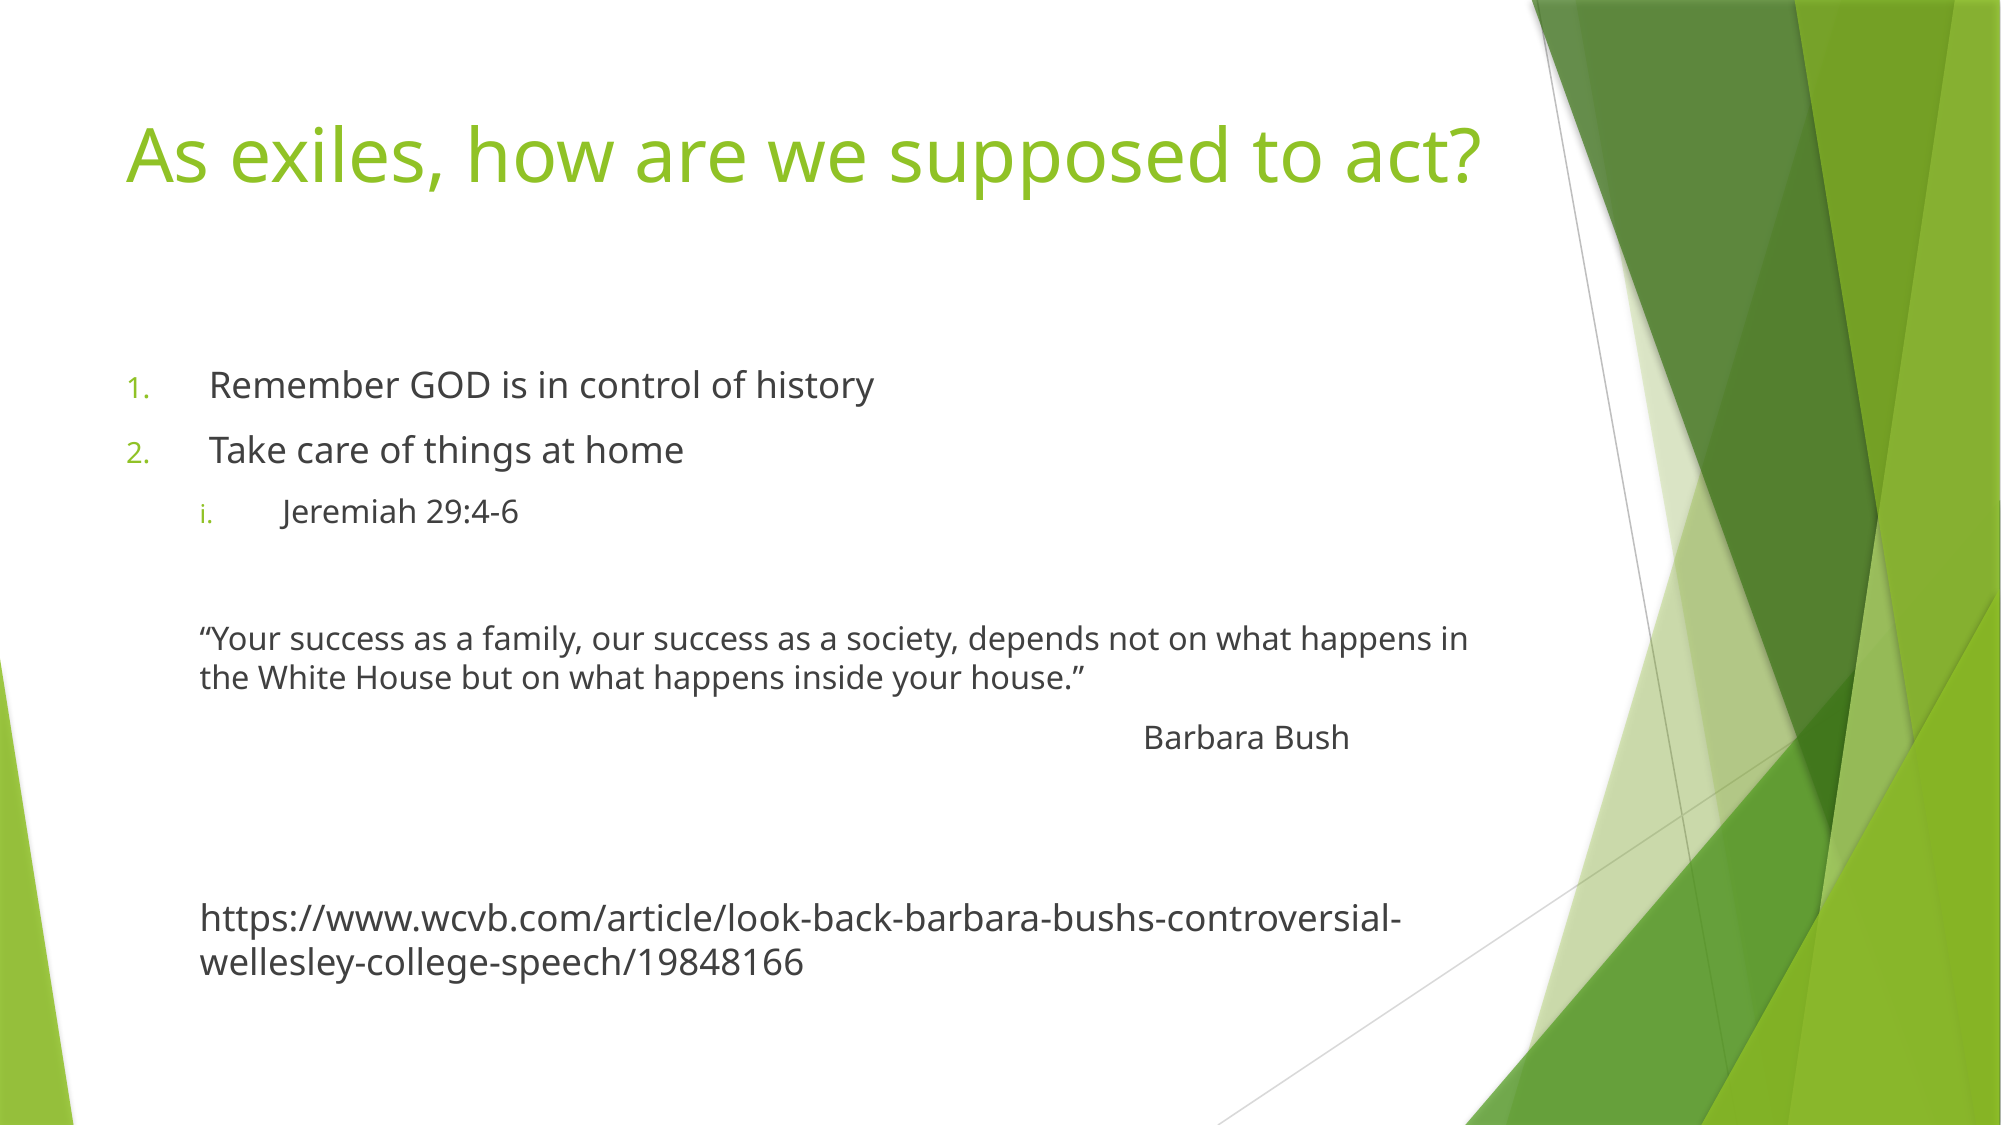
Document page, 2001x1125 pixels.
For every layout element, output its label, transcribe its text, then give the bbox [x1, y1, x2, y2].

list Remember GOD is in control of history Take care of things at home Jeremiah 29:4-6 “Your success as a family, our success as a society, depends not on what happens in the White House but on what happens inside your house.” Barbara Bush https://www.wcvb.com/article/look-back-barbara-bushs-controversial-wellesley-college-speech/19848166 [111, 354, 1522, 992]
title As exiles, how are we supposed to act? [111, 99, 1522, 317]
